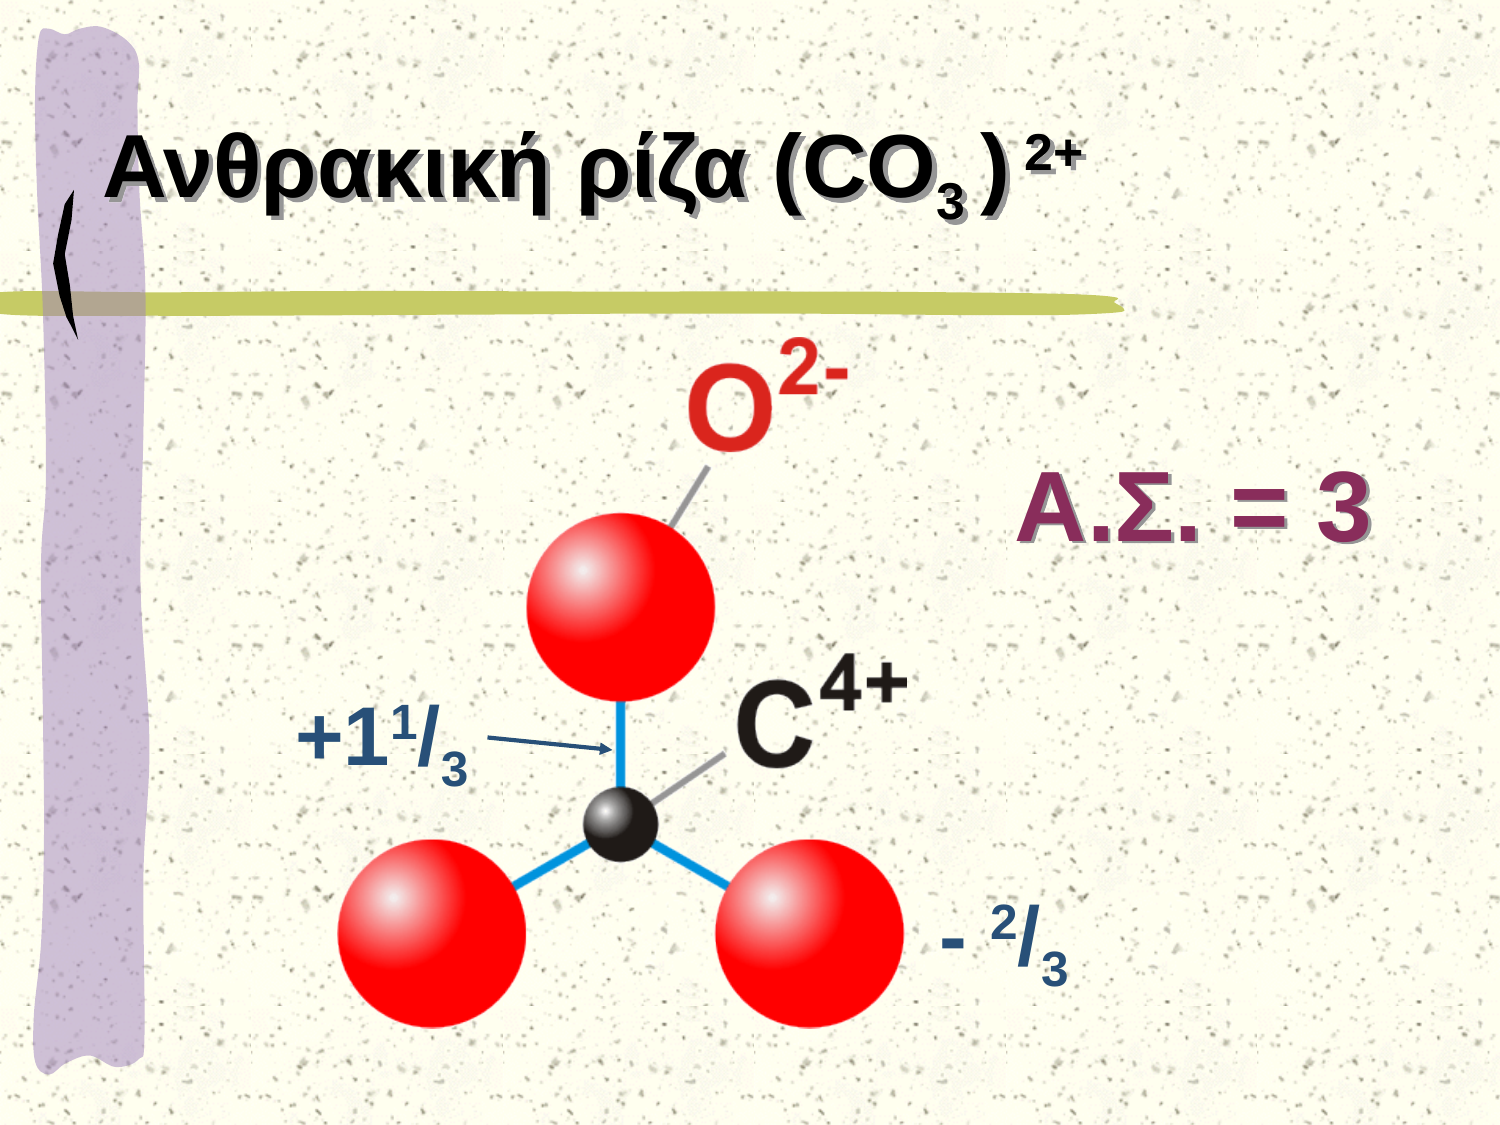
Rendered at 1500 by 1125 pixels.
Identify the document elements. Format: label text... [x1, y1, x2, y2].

picture [0, 0, 1500, 1125]
text_box Α.Σ. = 3 [1000, 433, 1388, 569]
text_box - 2/3 [924, 872, 1084, 1004]
title Ανθρακική ρίζα (CO3 ) 2+ [87, 114, 1427, 238]
text_box +11/3 [280, 672, 337, 804]
